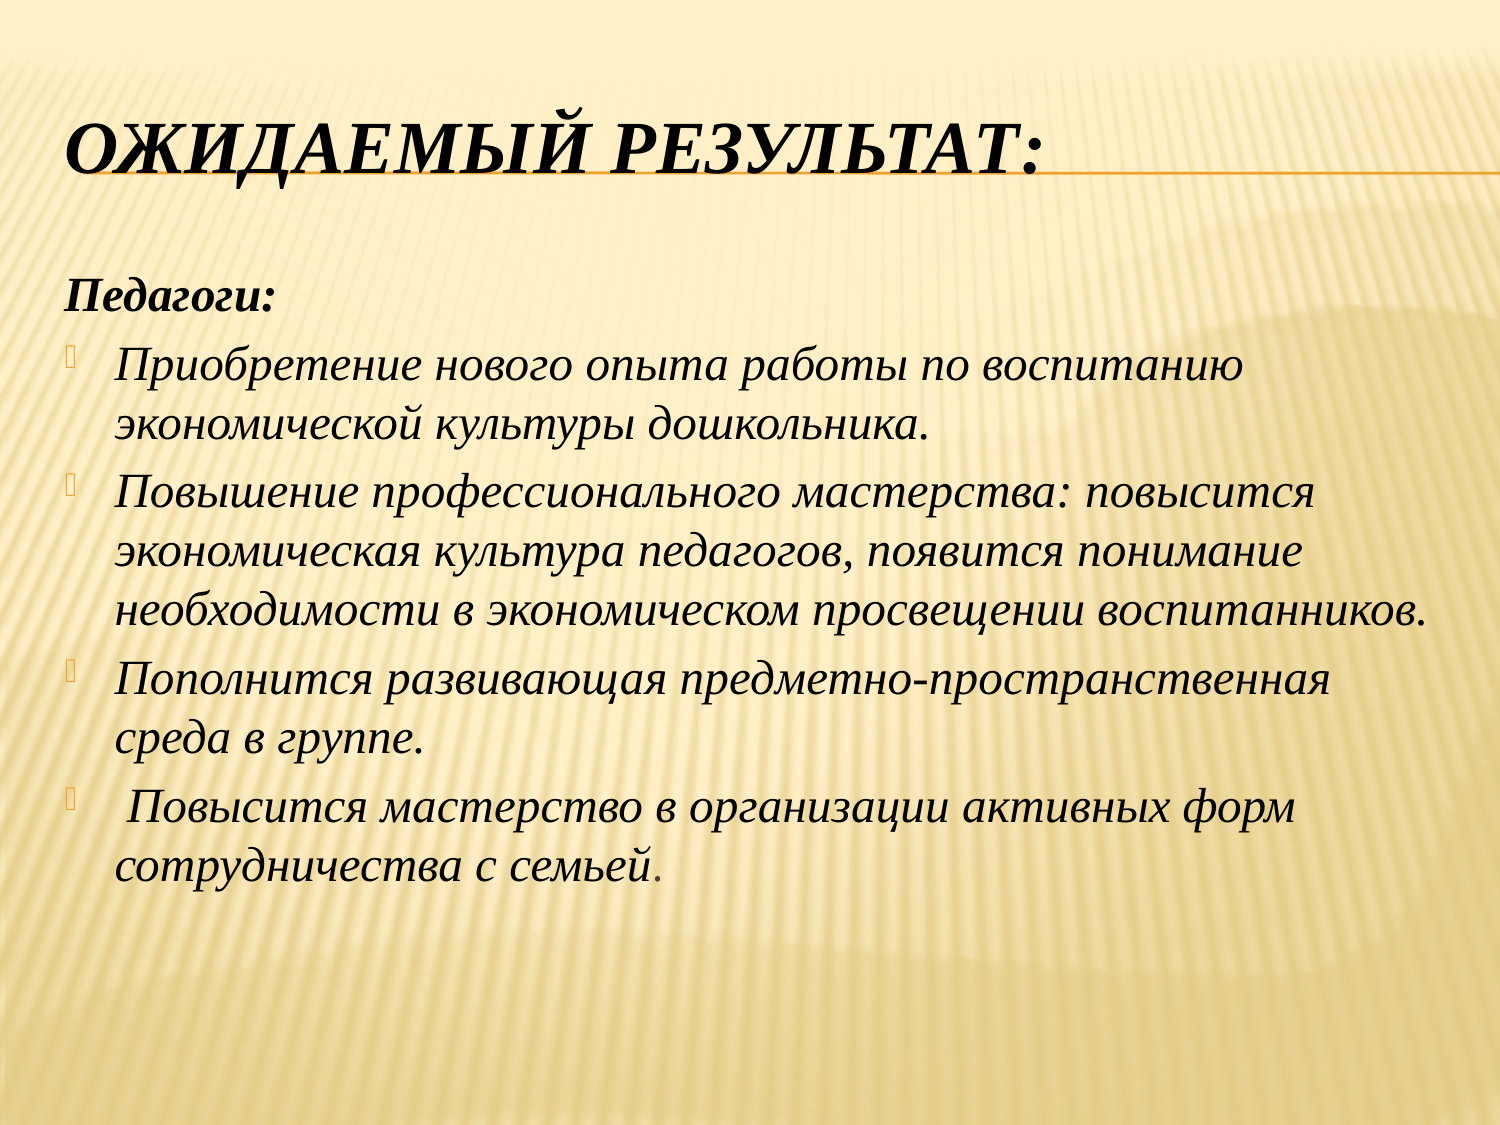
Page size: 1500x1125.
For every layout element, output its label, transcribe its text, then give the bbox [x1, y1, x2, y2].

title Ожидаемый результат: [50, 75, 1475, 213]
list Педагоги: Приобретение нового опыта работы по воспитанию экономической культуры дошкольника. Повышение профессионального мастерства: повысится экономическая культура педагогов, появится понимание необходимости в экономическом просвещении воспитанников. Пополнится развивающая предметно-пространственная среда в группе. Повысится мастерство в организации активных форм сотрудничества с семьей. [50, 254, 1475, 998]
